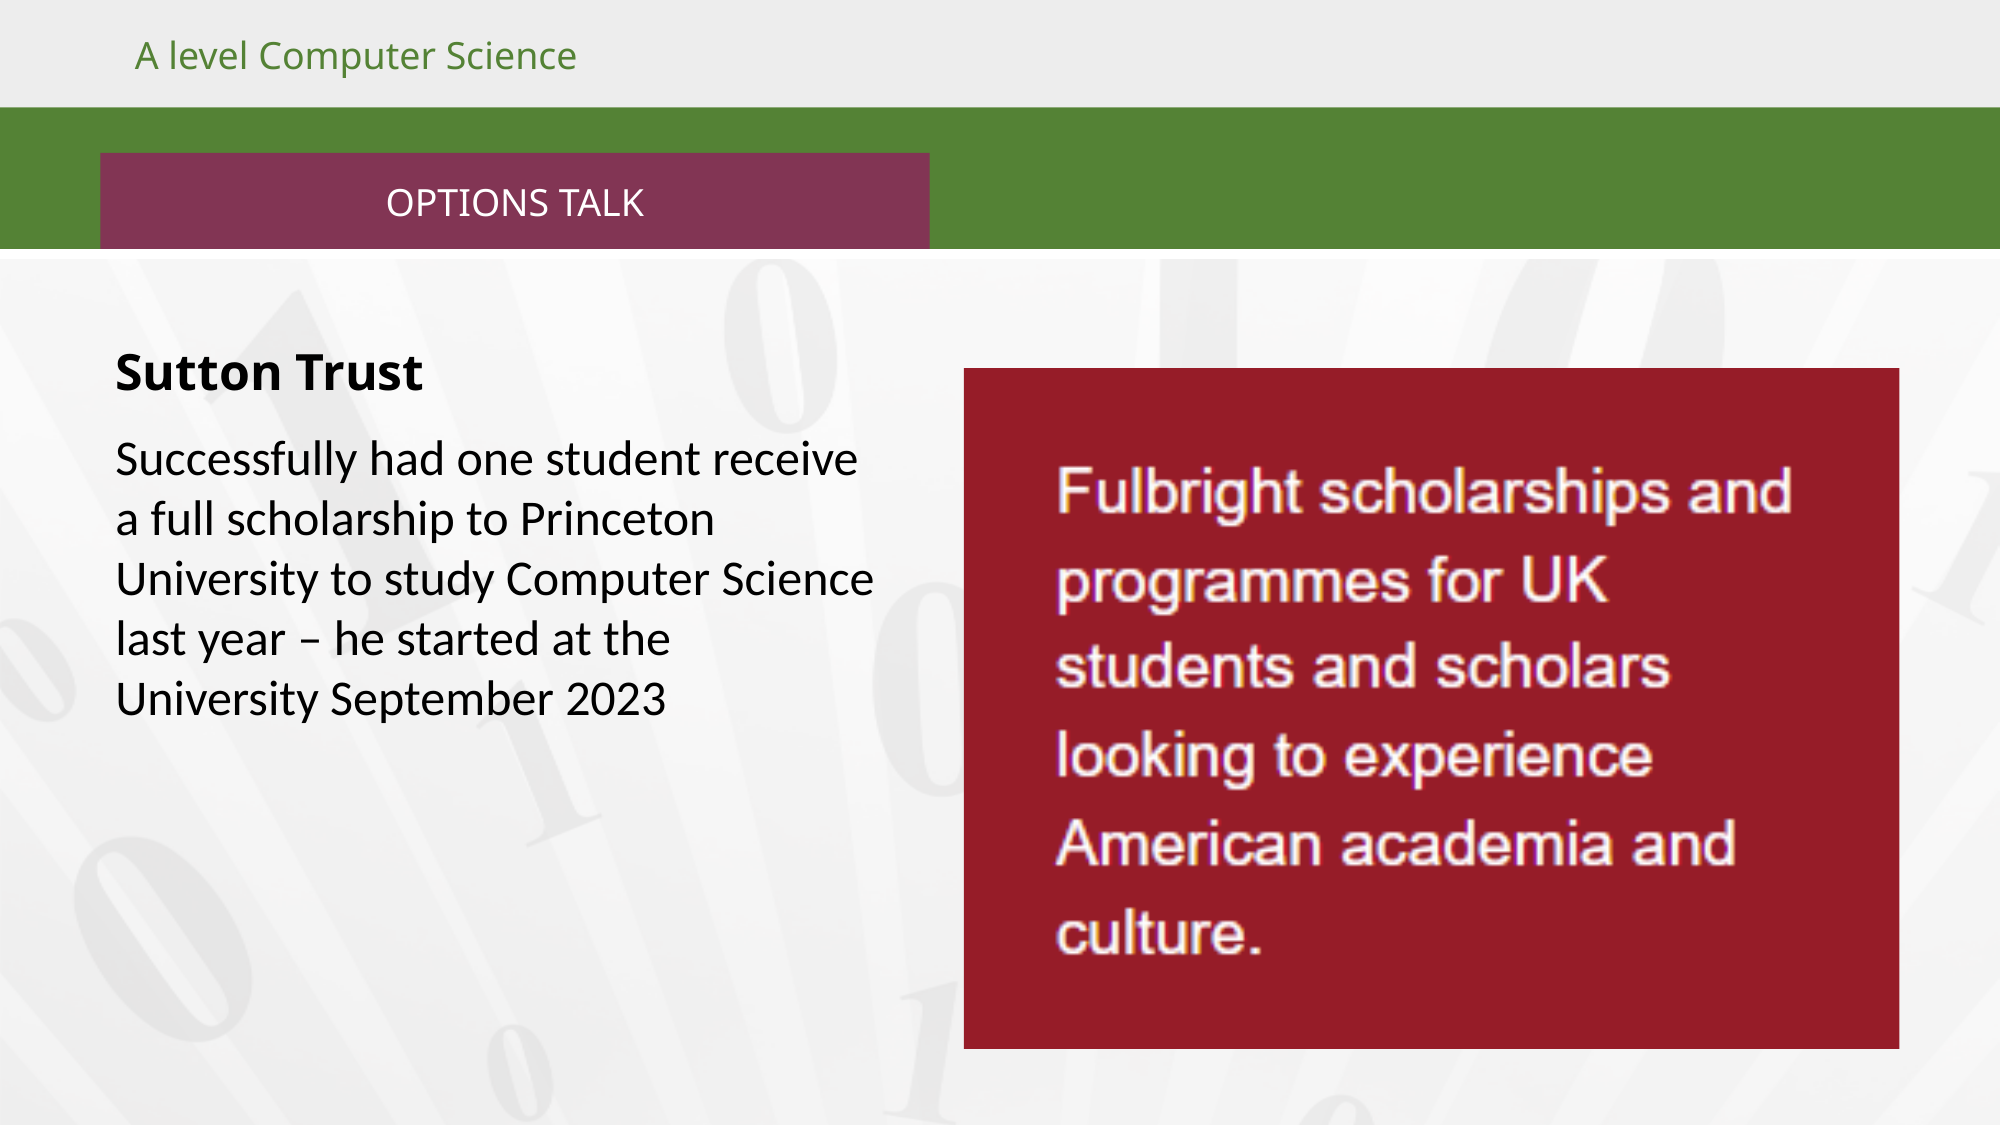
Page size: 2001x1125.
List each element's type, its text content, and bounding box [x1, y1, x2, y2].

picture [963, 368, 1900, 1049]
title Sutton Trust [100, 318, 956, 419]
text_box Successfully had one student receive a full scholarship to Princeton University to study Computer Science last year – he started at the University September 2023 [100, 418, 895, 793]
